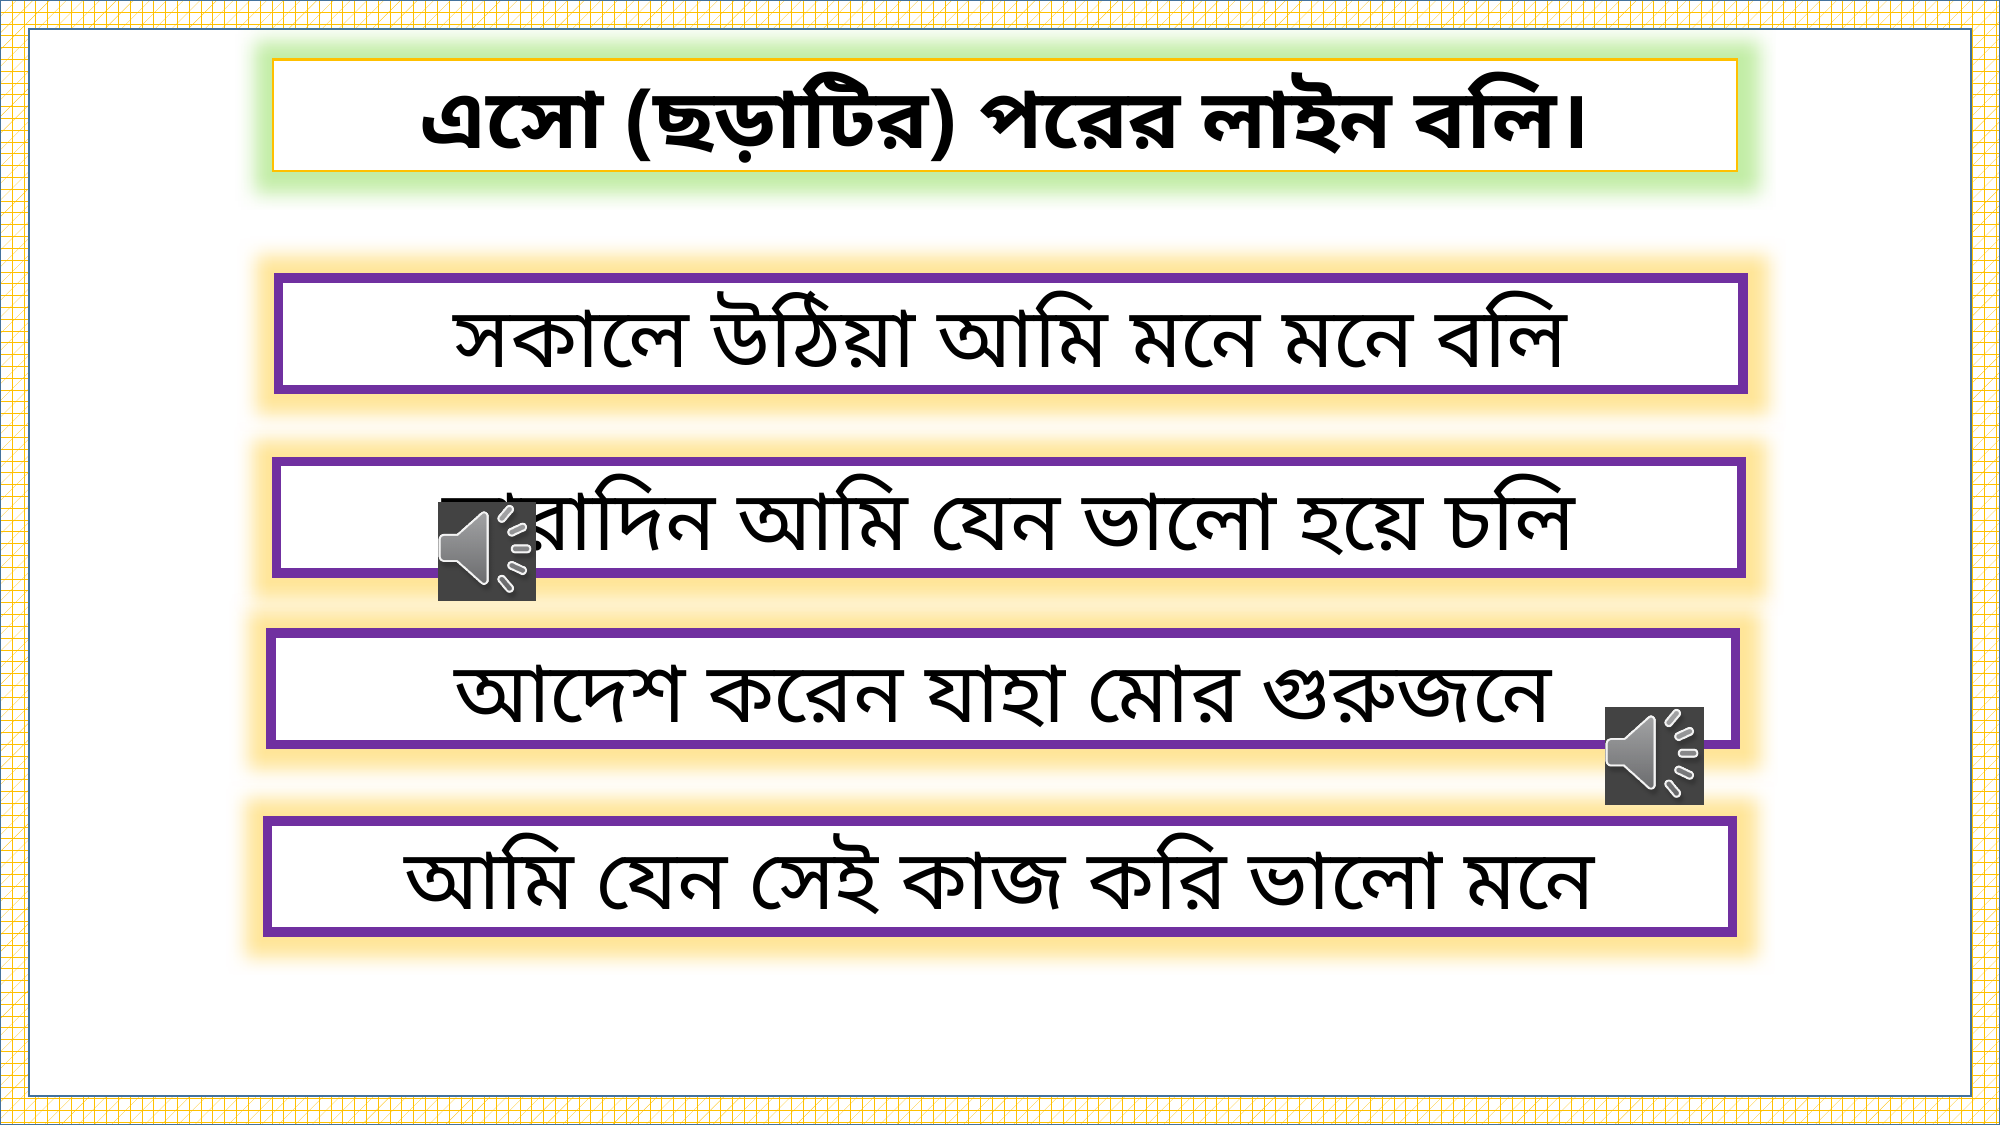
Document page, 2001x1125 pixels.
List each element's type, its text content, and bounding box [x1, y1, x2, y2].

picture [437, 501, 538, 602]
text_box সকালে উঠিয়া আমি মনে মনে বলি [278, 277, 1744, 391]
picture [1604, 706, 1705, 807]
text_box সারাদিন আমি যেন ভালো হয়ে চলি [276, 461, 1742, 574]
text_box আমি যেন সেই কাজ করি ভালো মনে [267, 820, 1733, 933]
text_box আদেশ করেন যাহা মোর গুরুজনে [270, 632, 1736, 745]
text_box [0, 0, 2000, 1125]
text_box এসো (ছড়াটির) পরের লাইন বলি। [272, 58, 1738, 172]
